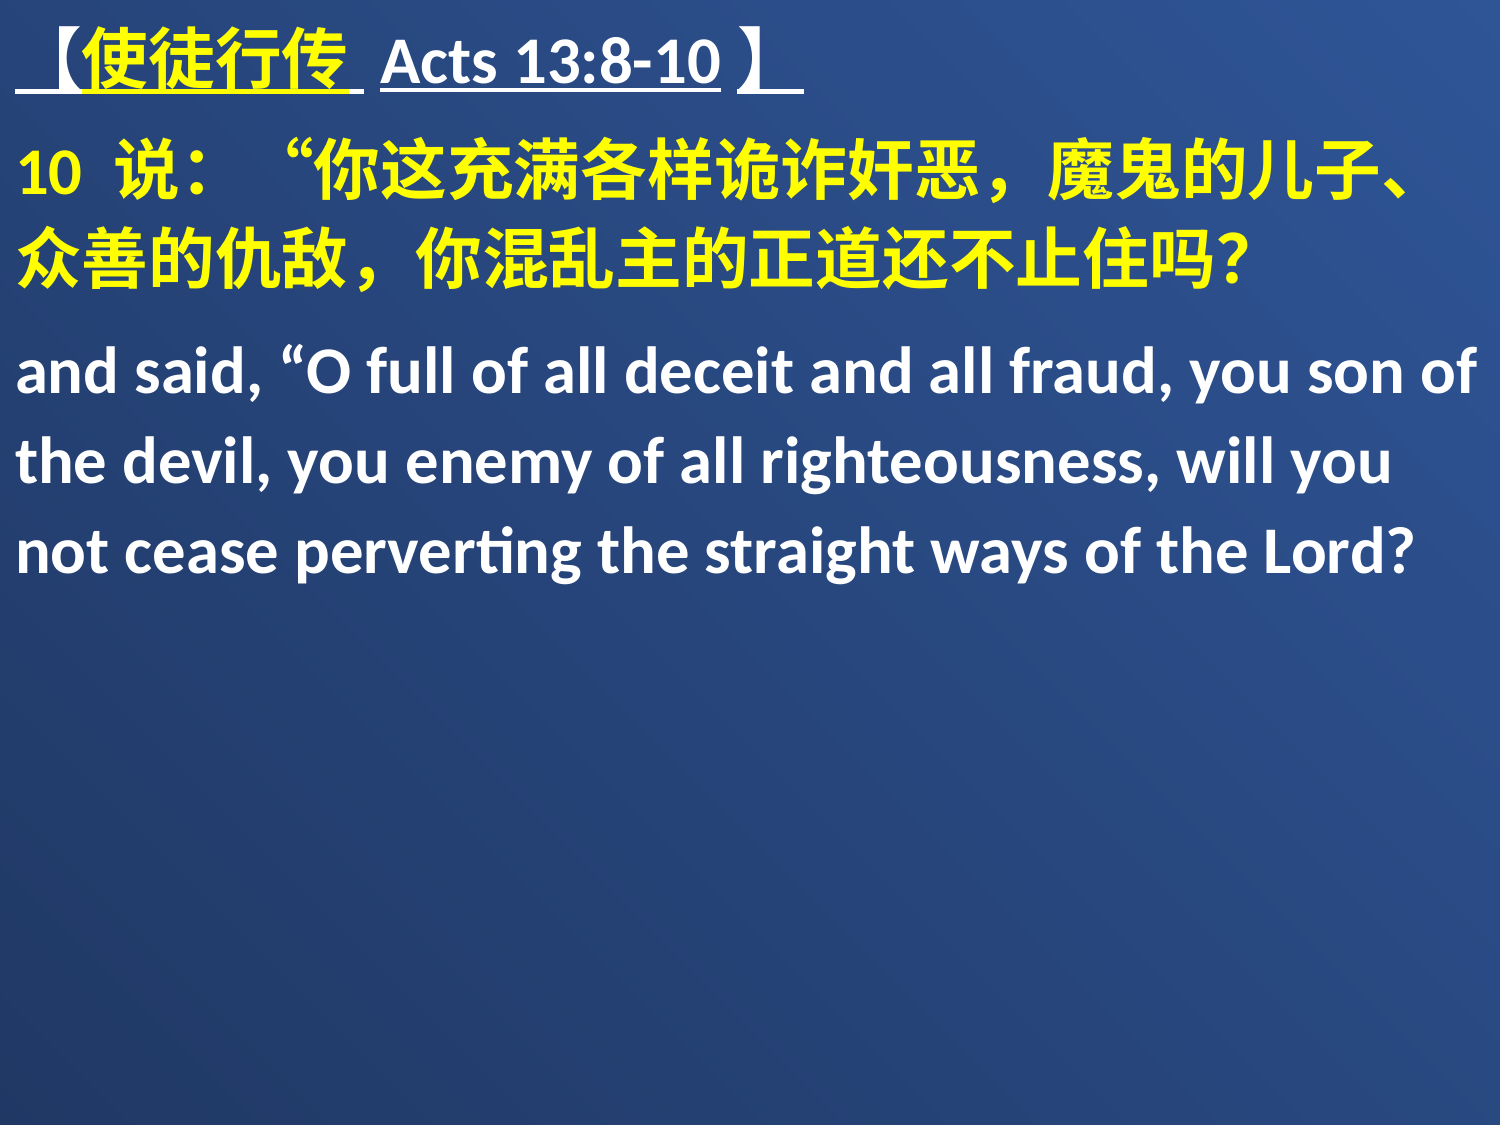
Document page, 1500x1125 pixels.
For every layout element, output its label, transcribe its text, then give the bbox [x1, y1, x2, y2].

subtitle 【使徒行传 Acts 13:8-10】 10 说：“你这充满各样诡诈奸恶，魔鬼的儿子、众善的仇敌，你混乱主的正道还不止住吗？ and said, “O full of all deceit and all fraud, you son of the devil, you enemy of all righteousness, will you not cease perverting the straight ways of the Lord? [0, 0, 1500, 1125]
